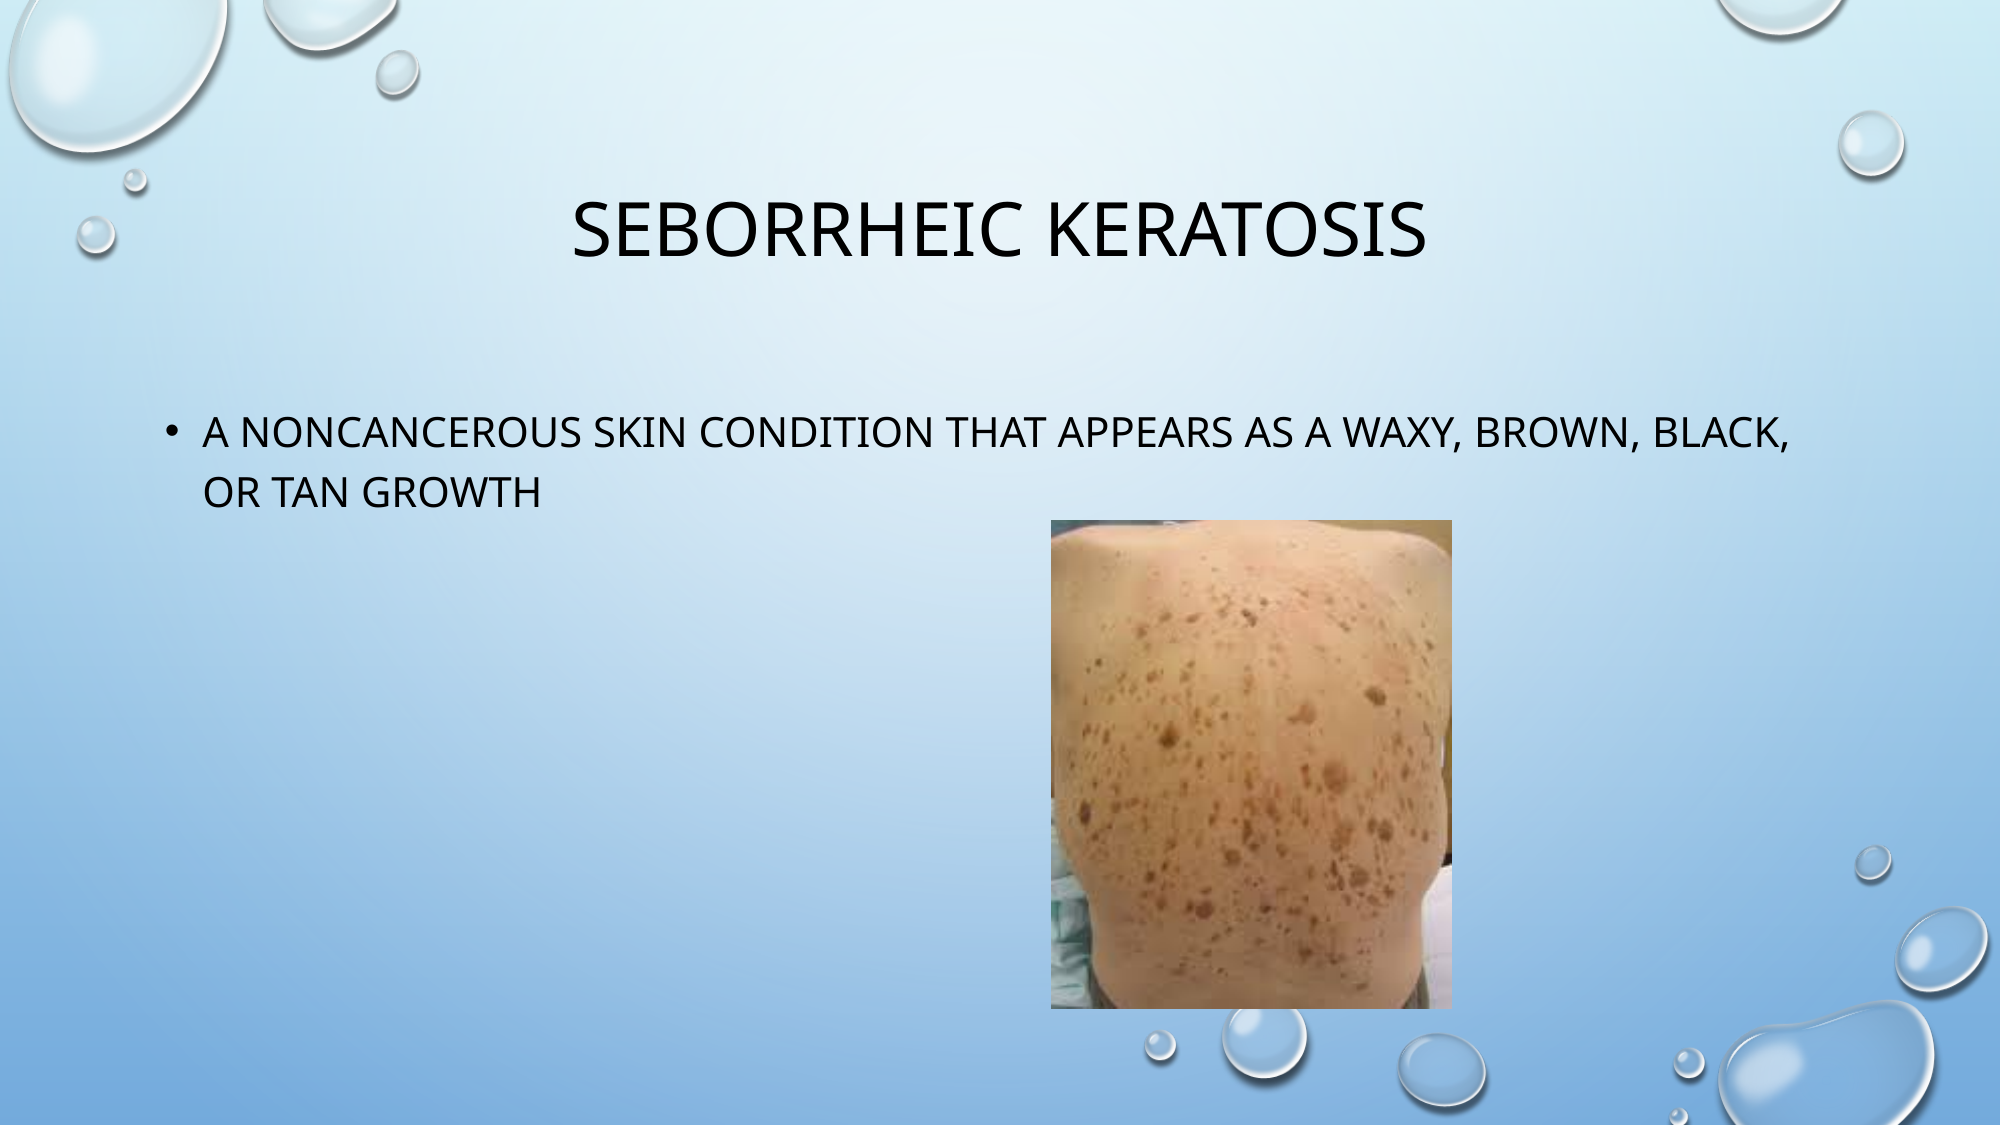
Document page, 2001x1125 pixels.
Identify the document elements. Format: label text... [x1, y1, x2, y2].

title Seborrheic keratosis [149, 101, 1851, 364]
picture [0, 0, 2000, 1125]
list A noncancerous skin condition that appears as a waxy, brown, black, or tan growth [149, 388, 1850, 950]
